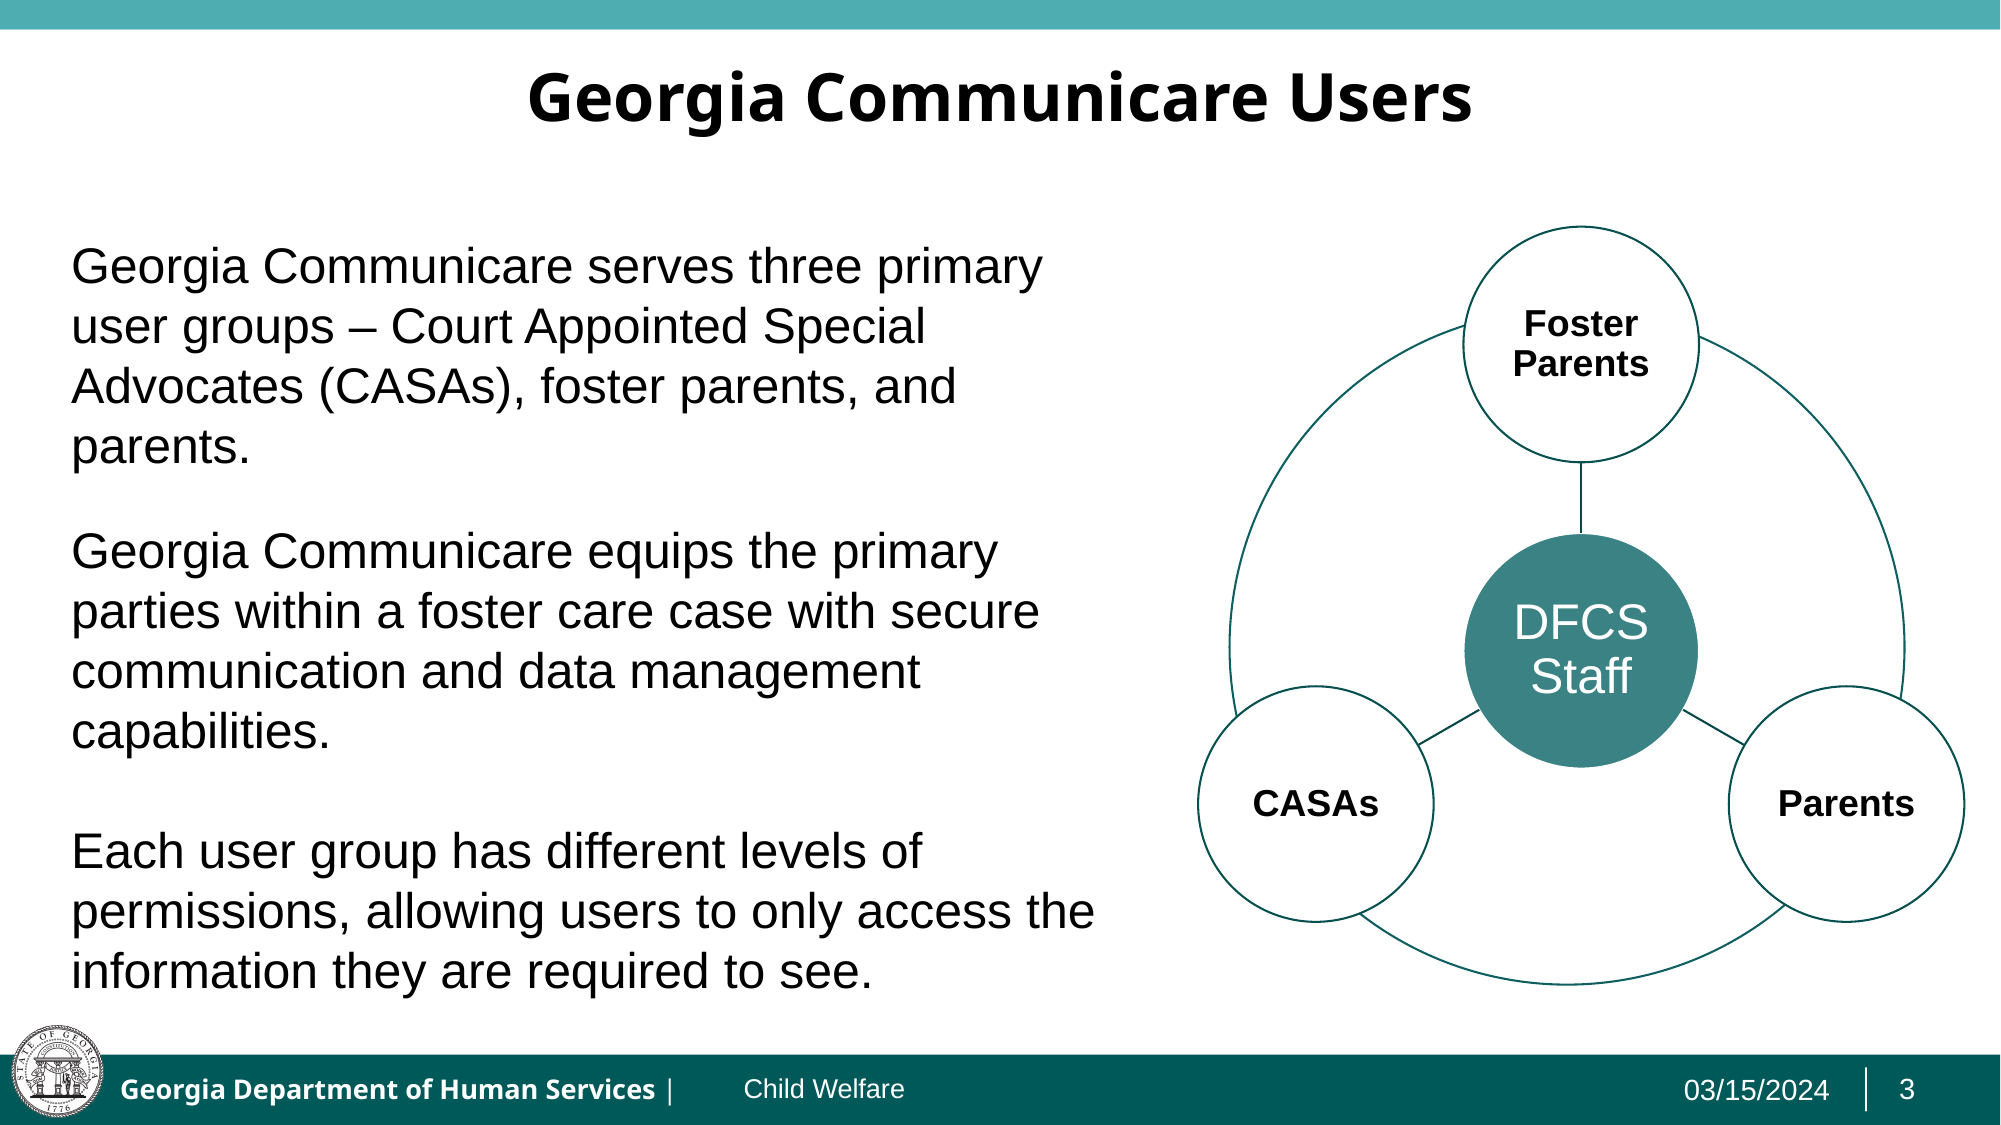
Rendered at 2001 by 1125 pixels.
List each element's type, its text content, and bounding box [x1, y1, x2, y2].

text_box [1018, 226, 2000, 923]
text_box Georgia Communicare serves three primary user groups – Court Appointed Special Advocates (CASAs), foster parents, and parents. Georgia Communicare equips the primary parties within a foster care case with secure communication and data management capabilities. Each user group has different levels of permissions, allowing users to only access the information they are required to see. [55, 225, 1155, 1006]
list Child Welfare [728, 1067, 1658, 1111]
text_box Georgia Communicare Users [57, 41, 1944, 157]
text_box [1370, 923, 1764, 986]
list 03/15/2024 [1658, 1067, 1846, 1111]
picture [0, 0, 2001, 1125]
